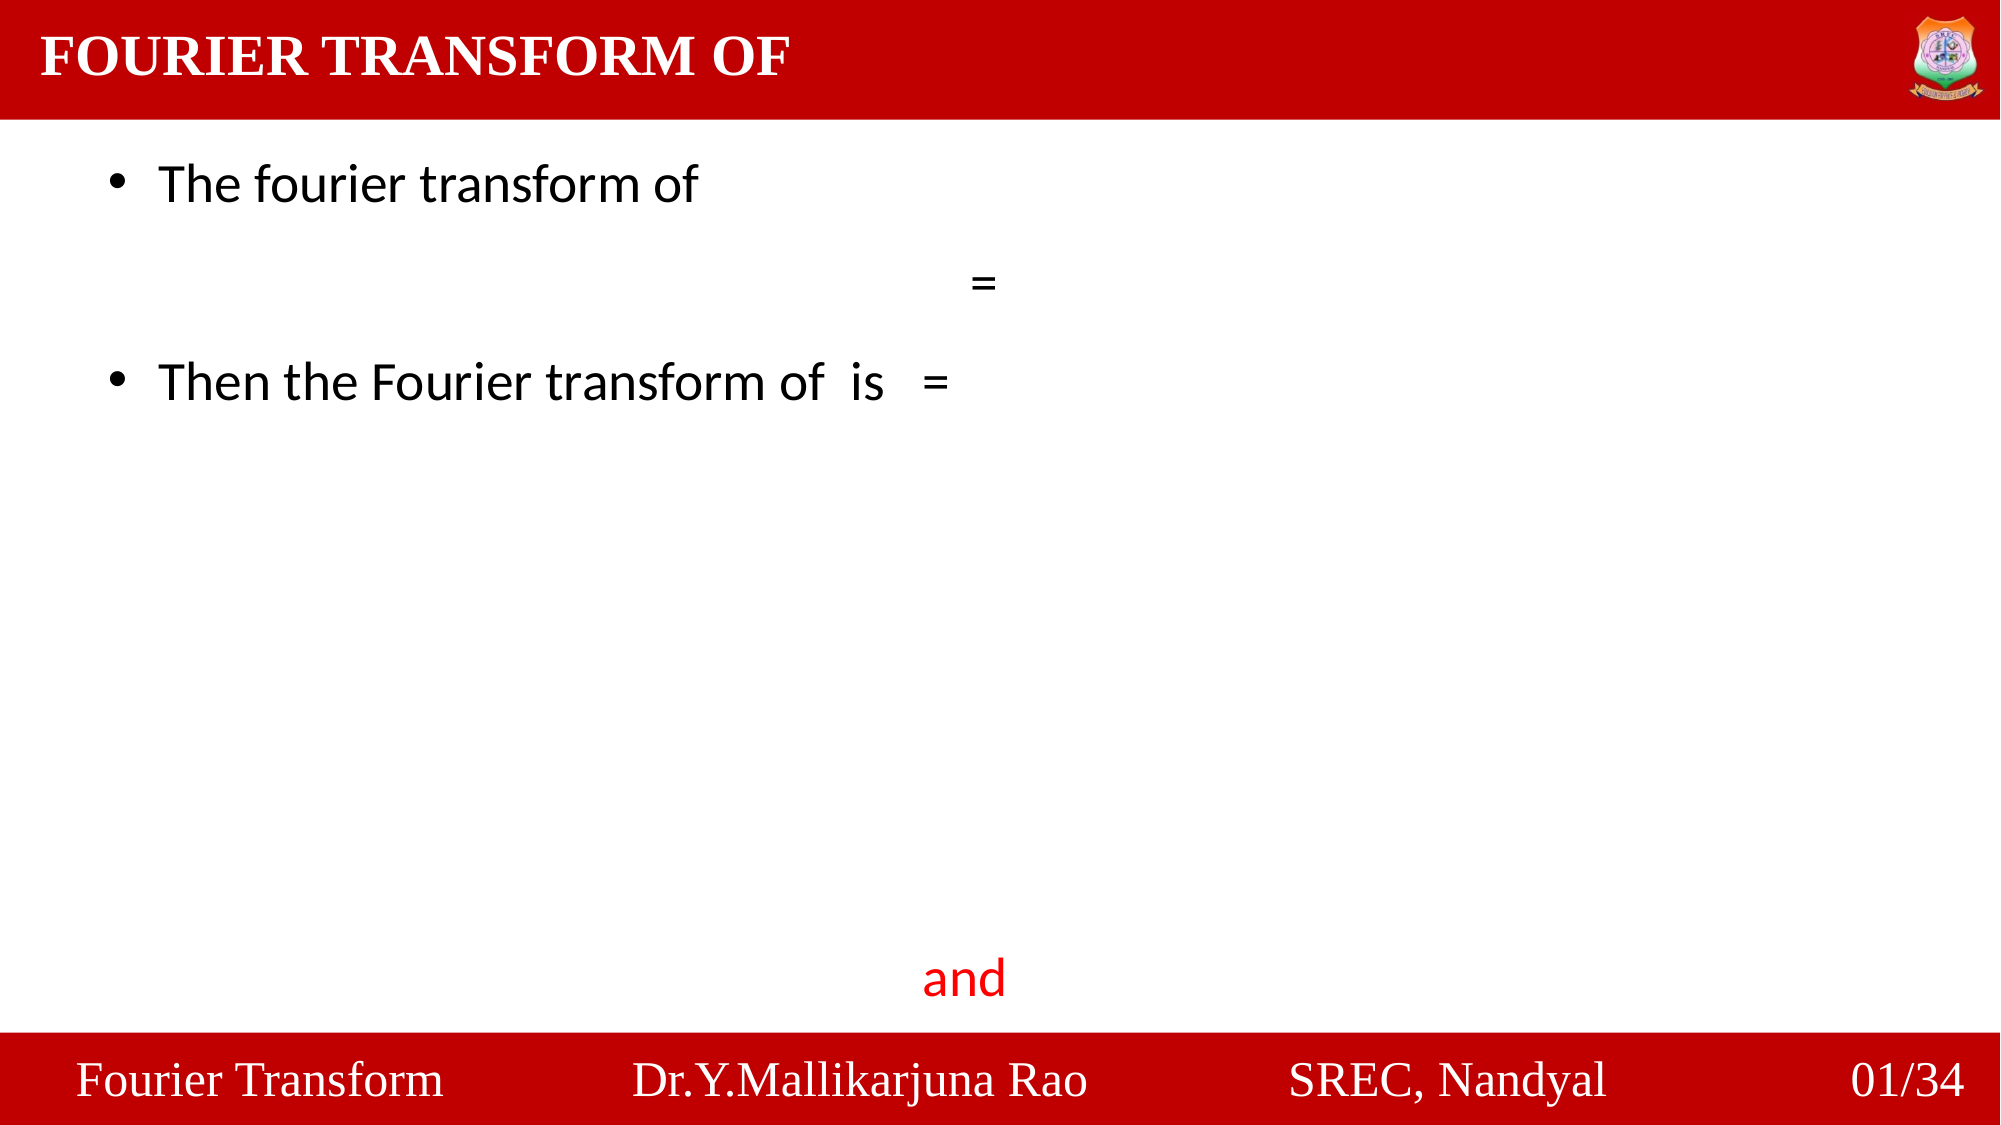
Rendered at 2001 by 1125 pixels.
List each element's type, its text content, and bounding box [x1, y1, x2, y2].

text_box [0, 1032, 2000, 1125]
picture [1903, 14, 1989, 101]
text_box [0, 0, 2000, 121]
text_box Fourier Transform Dr.Y.Mallikarjuna Rao SREC, Nandyal 01/34 [48, 1039, 2000, 1114]
